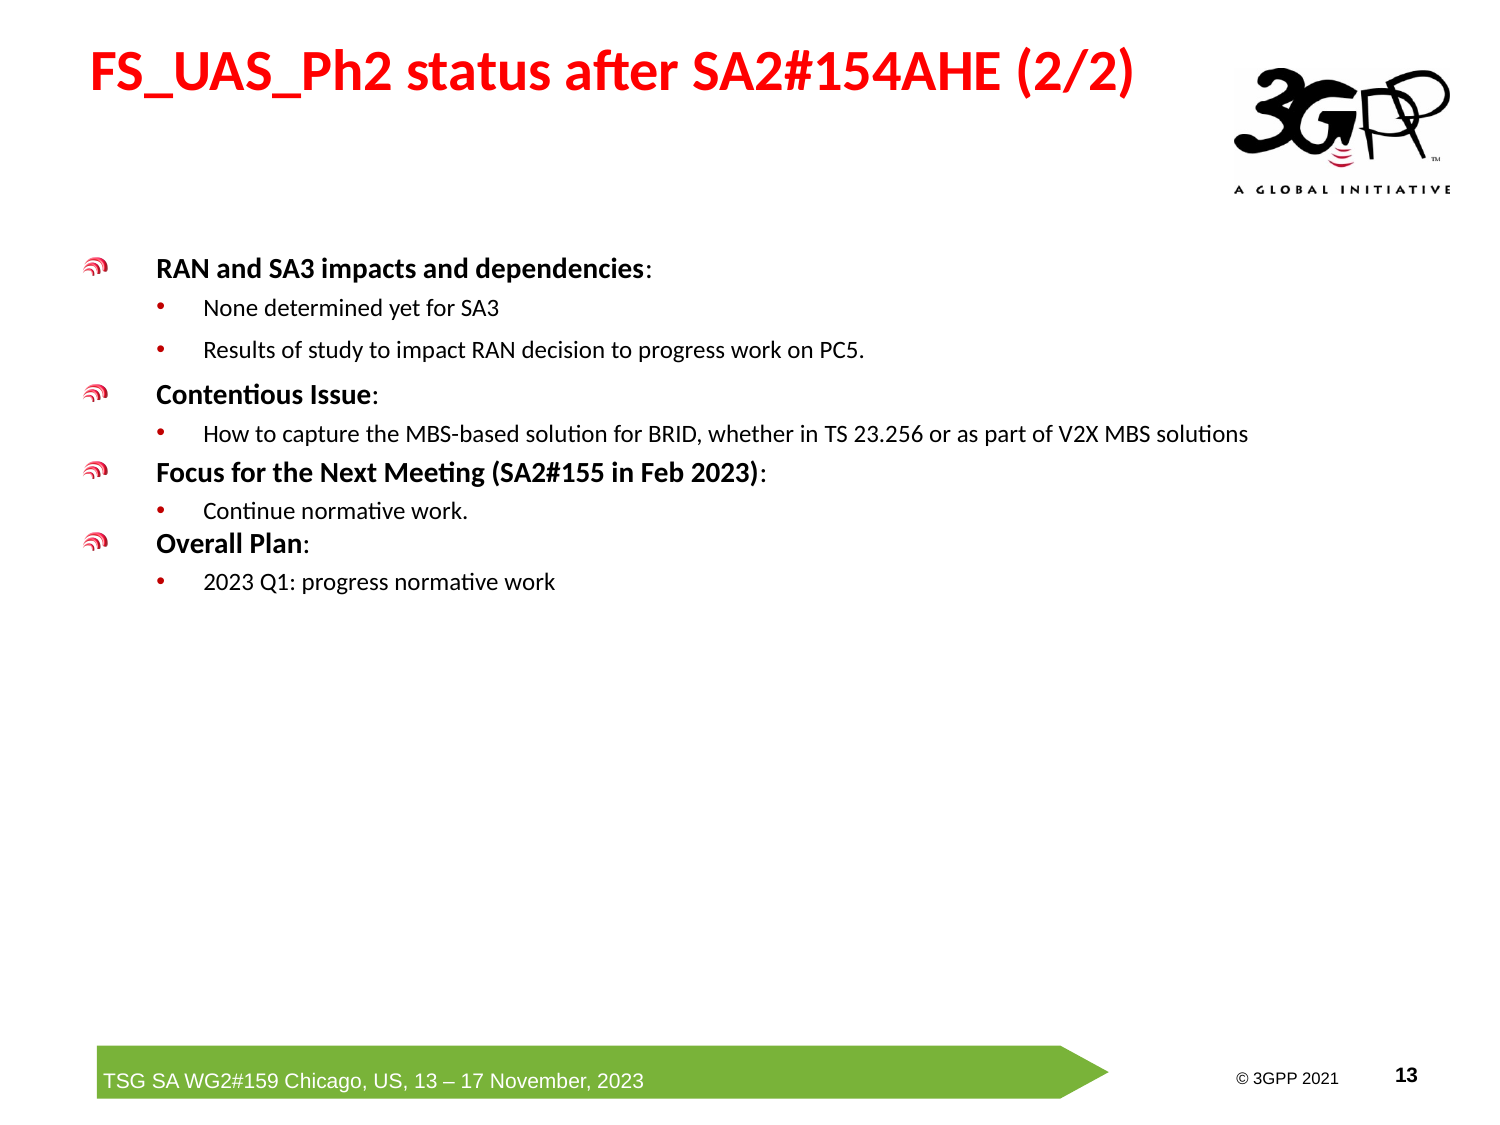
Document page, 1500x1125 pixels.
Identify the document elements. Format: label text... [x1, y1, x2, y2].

picture [1234, 68, 1450, 194]
list RAN and SA3 impacts and dependencies: None determined yet for SA3 Results of study to impact RAN decision to progress work on PC5. Contentious Issue: How to capture the MBS-based solution for BRID, whether in TS 23.256 or as part of V2X MBS solutions Focus for the Next Meeting (SA2#155 in Feb 2023): Continue normative work. Overall Plan: 2023 Q1: progress normative work [66, 242, 1485, 733]
picture [81, 531, 102, 553]
title FS_UAS_Ph2 status after SA2#154AHE (2/2) [19, 0, 1208, 134]
picture [81, 256, 102, 278]
picture [81, 383, 102, 404]
picture [81, 460, 102, 481]
text_box [79, 561, 1500, 637]
